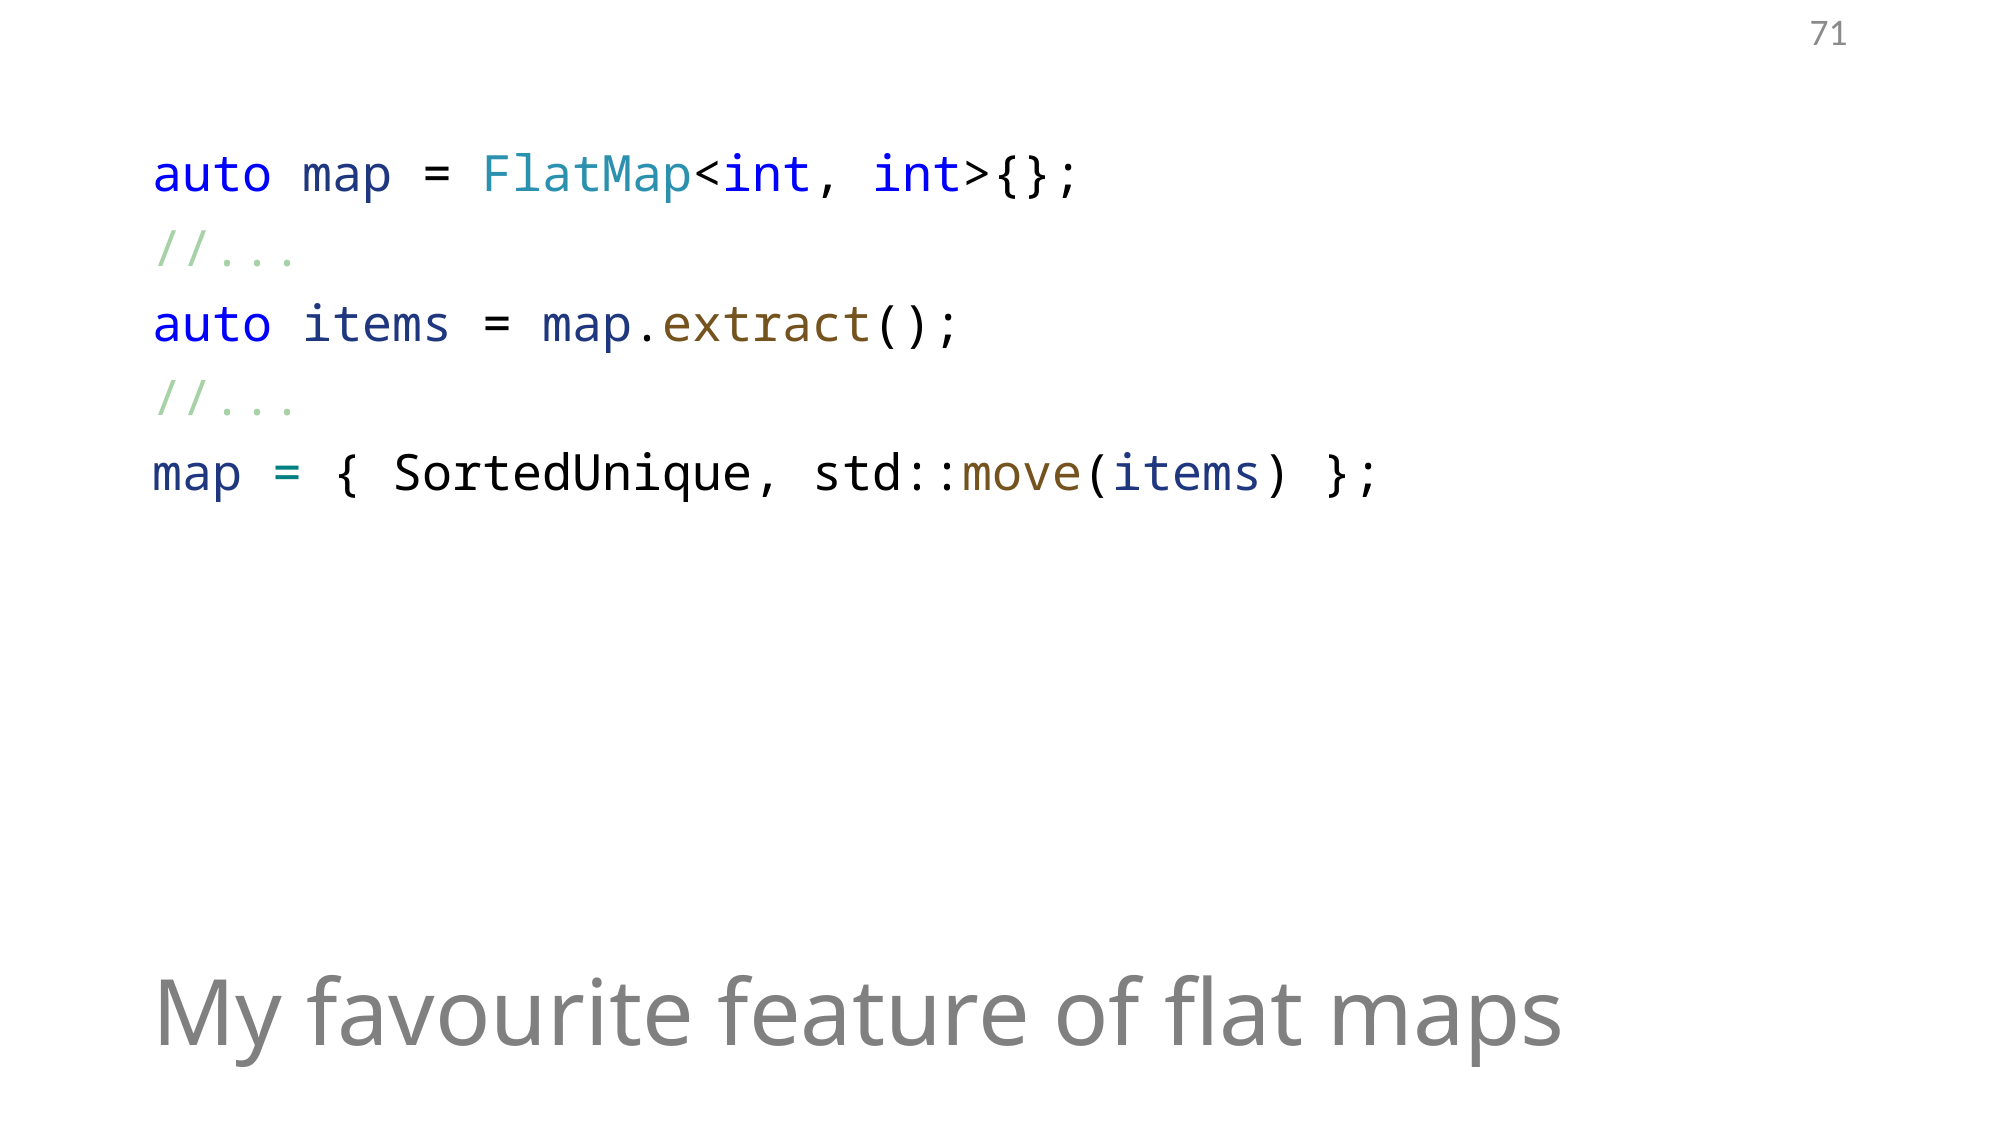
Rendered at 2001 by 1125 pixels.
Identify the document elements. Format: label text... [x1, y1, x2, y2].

list auto map = FlatMap<int, int>{}; //... auto items = map.extract(); //... map = { SortedUnique, std::move(items) }; [137, 59, 2000, 908]
title My favourite feature of flat maps [137, 908, 1863, 1125]
slide_number 71 [1412, 0, 1863, 60]
